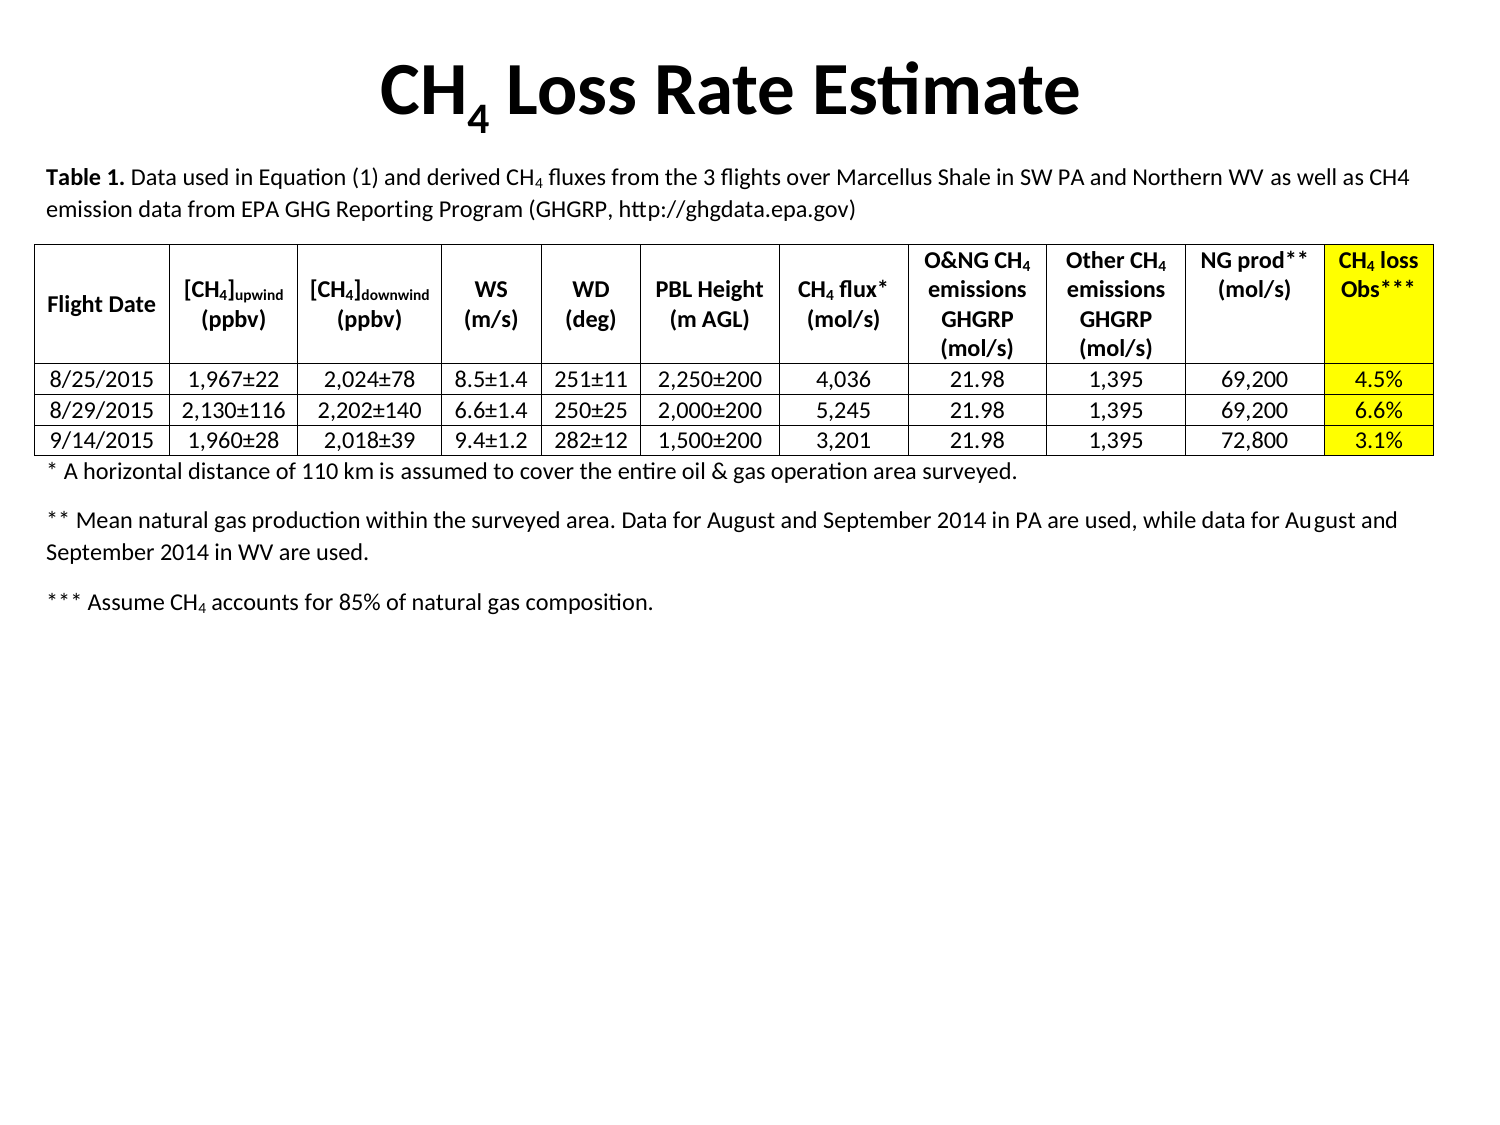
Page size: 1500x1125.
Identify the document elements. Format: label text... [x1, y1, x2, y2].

picture [33, 162, 1488, 637]
title CH4 Loss Rate Estimate [12, 32, 1450, 150]
